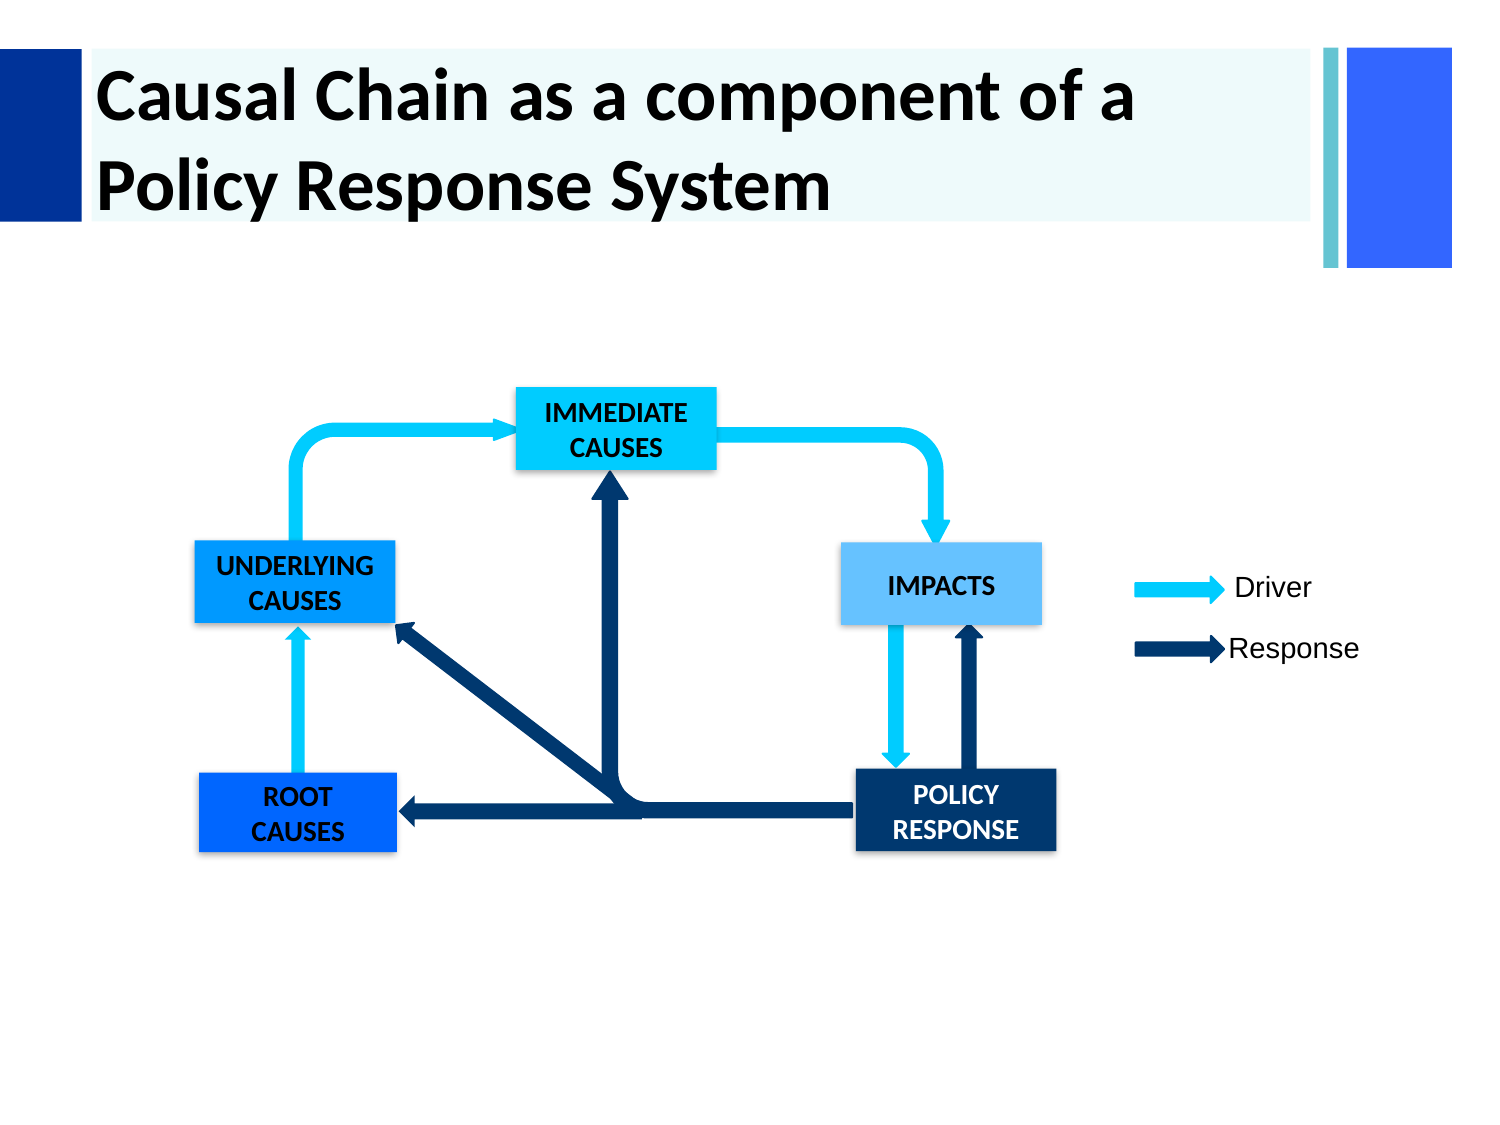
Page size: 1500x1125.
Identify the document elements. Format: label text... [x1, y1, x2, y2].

text_box IMMEDIATE CAUSES [515, 387, 717, 470]
text_box [402, 795, 642, 828]
text_box POLICY RESPONSE [855, 768, 1057, 852]
text_box [955, 633, 983, 766]
text_box [284, 632, 312, 770]
text_box [636, 800, 850, 818]
title Causal Chain as a component of a Policy Response System [81, 51, 1322, 220]
text_box [1135, 635, 1213, 663]
text_box [396, 622, 639, 814]
text_box UNDERLYING CAUSES [194, 540, 396, 623]
text_box IMPACTS [841, 542, 1042, 625]
text_box [289, 419, 510, 538]
text_box ROOT CAUSES [199, 772, 397, 853]
text_box Driver [1219, 560, 1328, 611]
text_box Response [1213, 621, 1375, 672]
text_box [592, 479, 628, 791]
text_box [882, 633, 910, 766]
text_box [722, 428, 950, 540]
text_box [1135, 576, 1219, 604]
